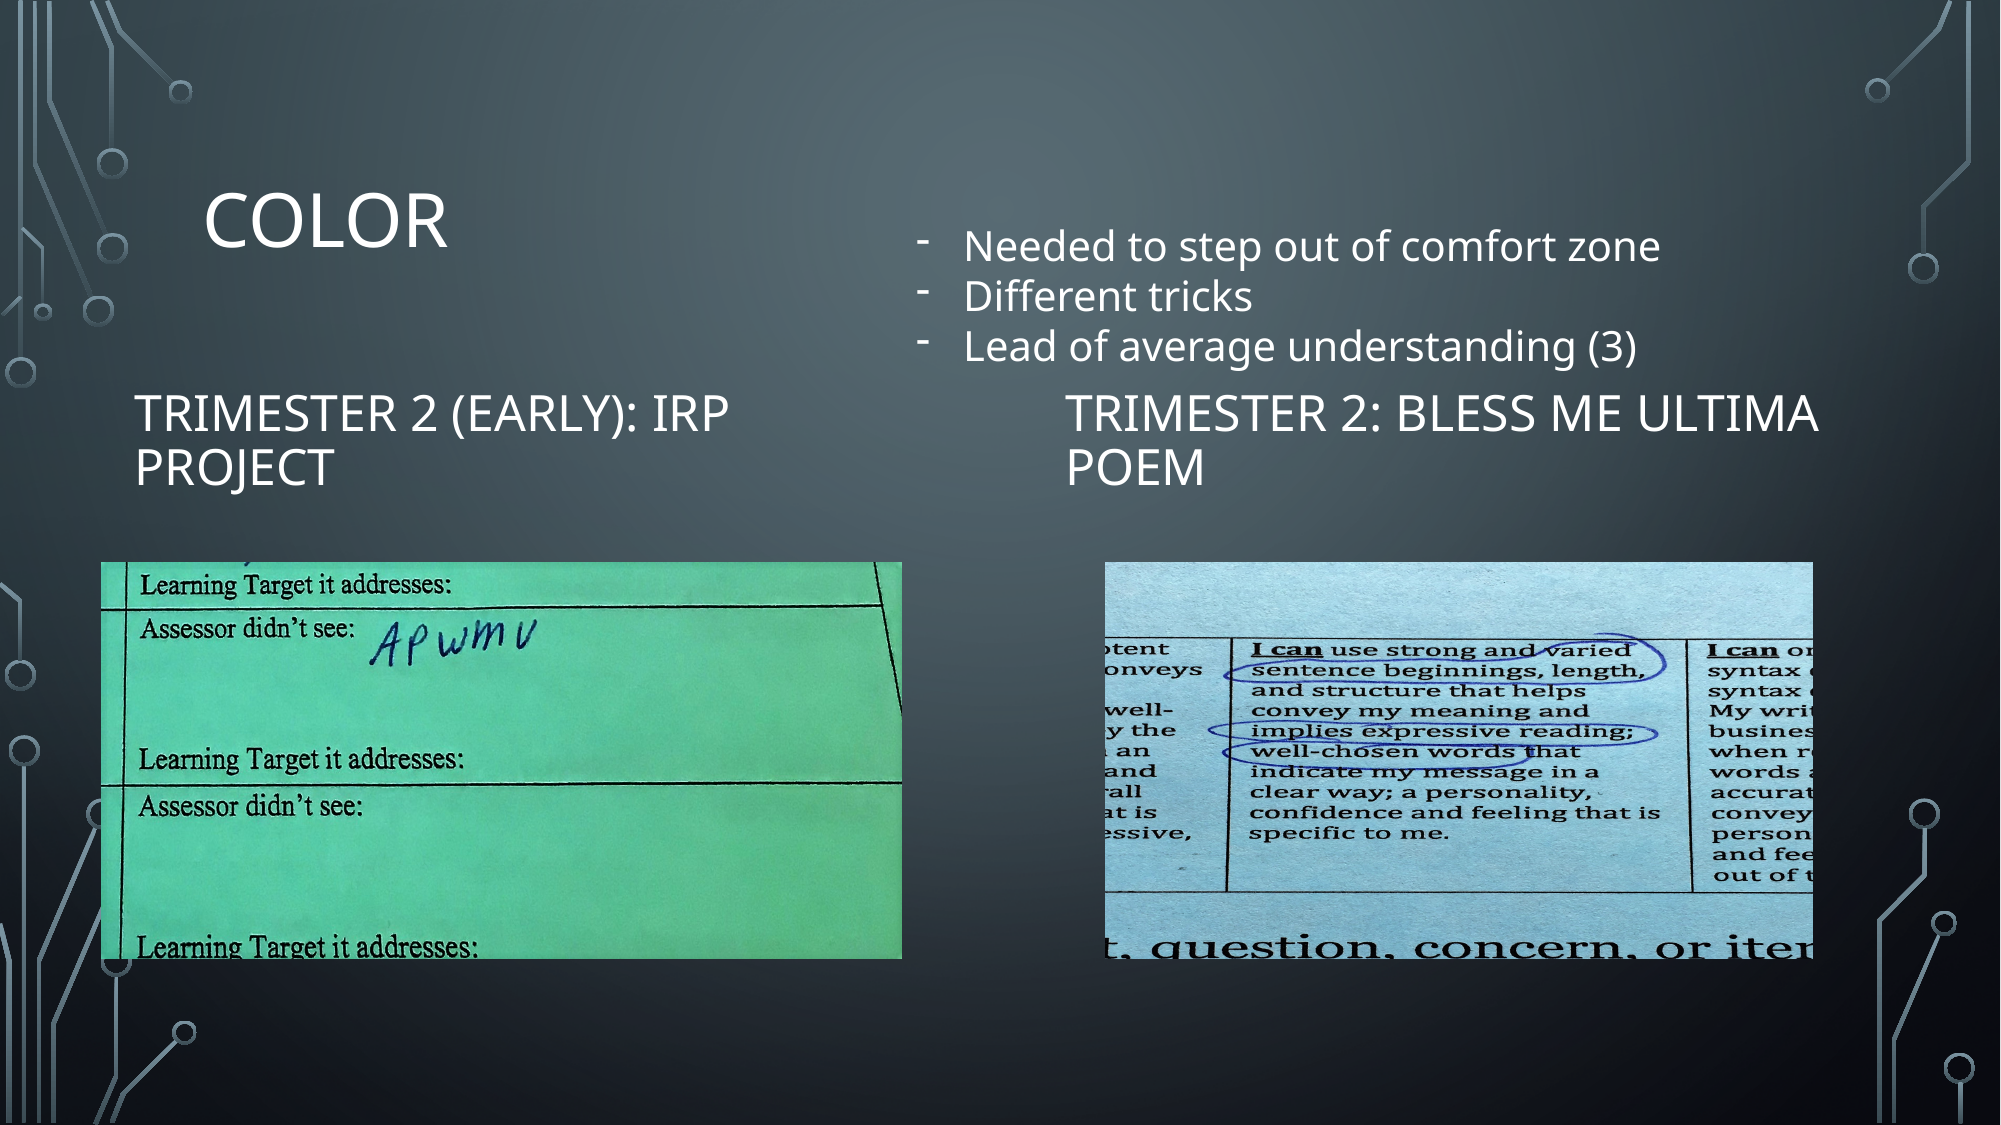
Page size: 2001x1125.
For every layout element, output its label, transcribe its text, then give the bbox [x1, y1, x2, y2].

list Trimester 2: Bless me ultima poem [1050, 378, 1870, 505]
title Color [187, 101, 1813, 344]
text_box Needed to step out of comfort zone Different tricks Lead of average understanding (3) [901, 212, 1883, 378]
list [1105, 561, 1813, 959]
list Trimester 2 (early): Irp project [119, 369, 883, 505]
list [100, 561, 902, 959]
